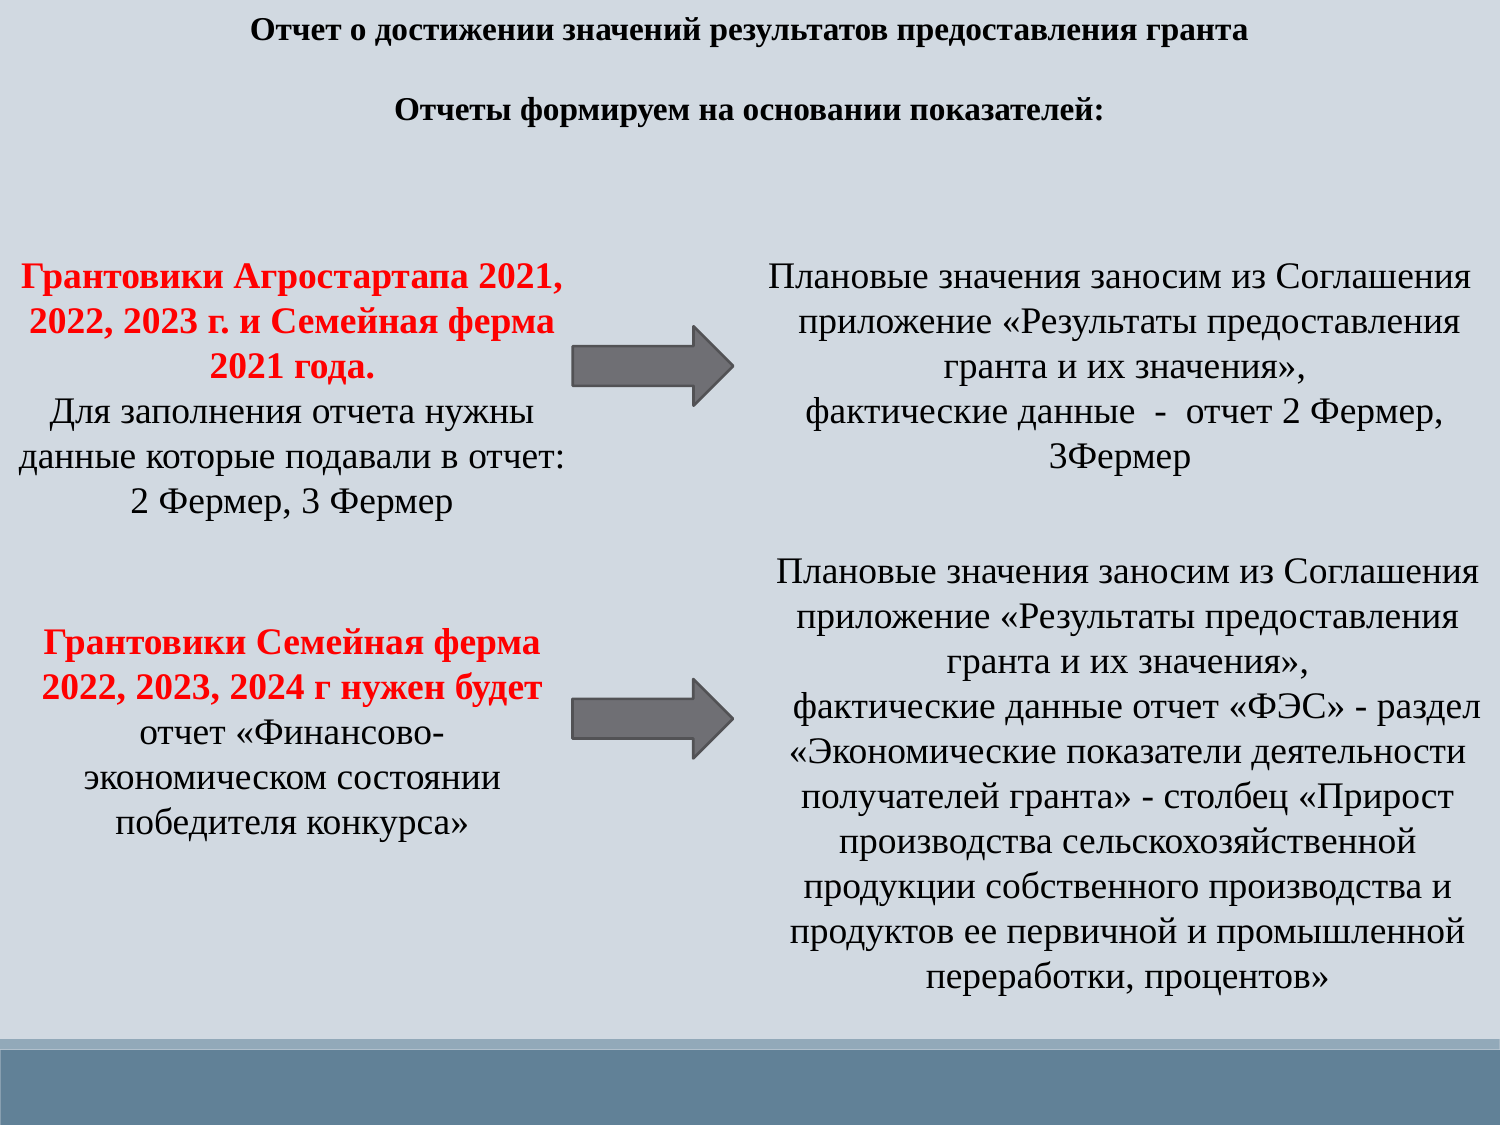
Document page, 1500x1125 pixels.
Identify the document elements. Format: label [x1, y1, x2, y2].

text_box [749, 243, 1500, 484]
text_box [571, 677, 734, 760]
text_box [0, 243, 735, 574]
text_box [14, 609, 570, 850]
text_box [752, 538, 1500, 1004]
text_box [53, 0, 1447, 135]
